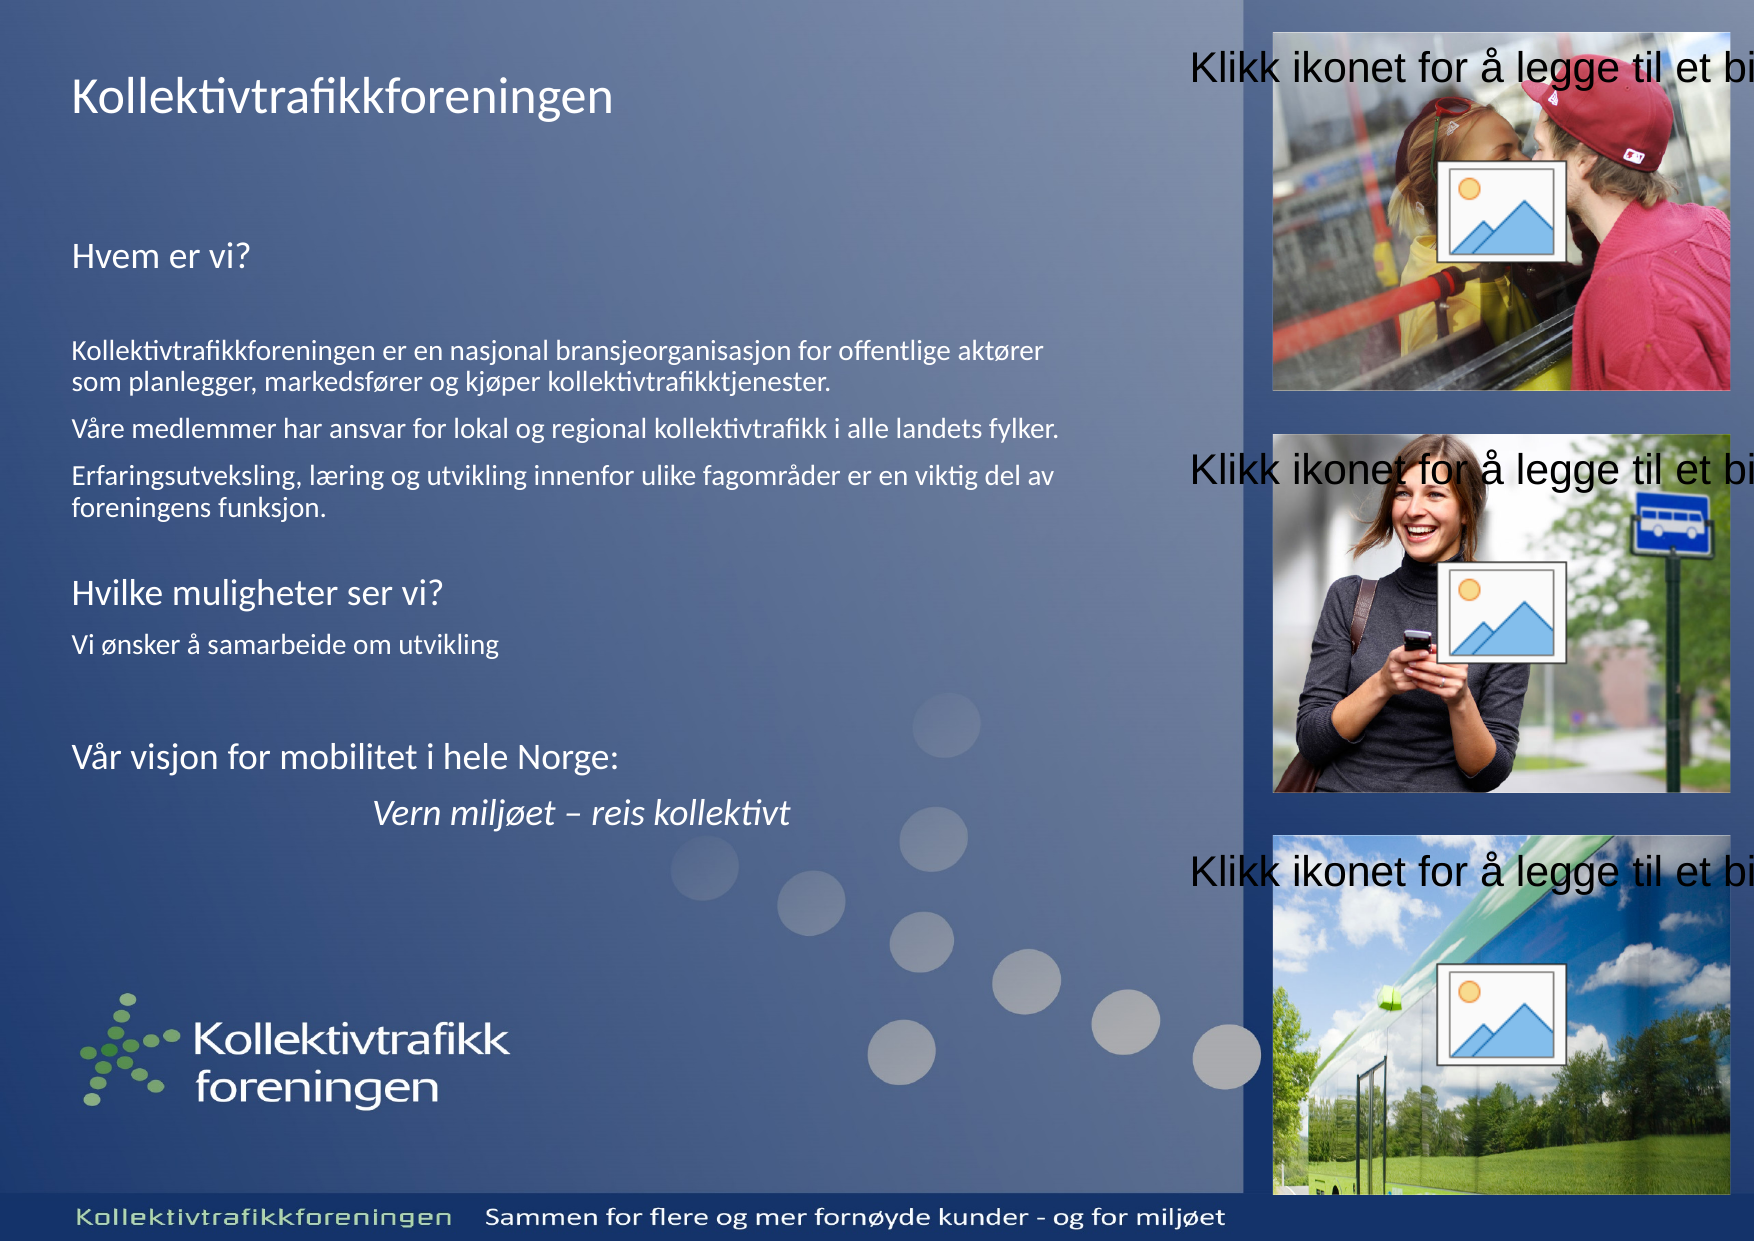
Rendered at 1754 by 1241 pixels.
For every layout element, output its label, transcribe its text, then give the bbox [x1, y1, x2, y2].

subtitle Hvilke muligheter ser vi? [71, 573, 1092, 615]
text_box Vår visjon for mobilitet i hele Norge: Vern miljøet – reis kollektivt [71, 737, 1092, 834]
list Vi ønsker å samarbeide om utvikling [71, 629, 1092, 661]
picture [0, 0, 1754, 1241]
title Kollektivtrafikkforeningen [71, 68, 1092, 183]
list Kollektivtrafikkforeningen er en nasjonal bransjeorganisasjon for offentlige aktører som planlegger, markedsfører og kjøper kollektivtrafikktjenester. Våre medlemmer har ansvar for lokal og regional kollektivtrafikk i alle landets fylker. Erfaringsutveksling, læring og utvikling innenfor ulike fagområder er en viktig del av foreningens funksjon. [71, 284, 1092, 526]
text_box Hvem er vi? [71, 236, 1092, 277]
